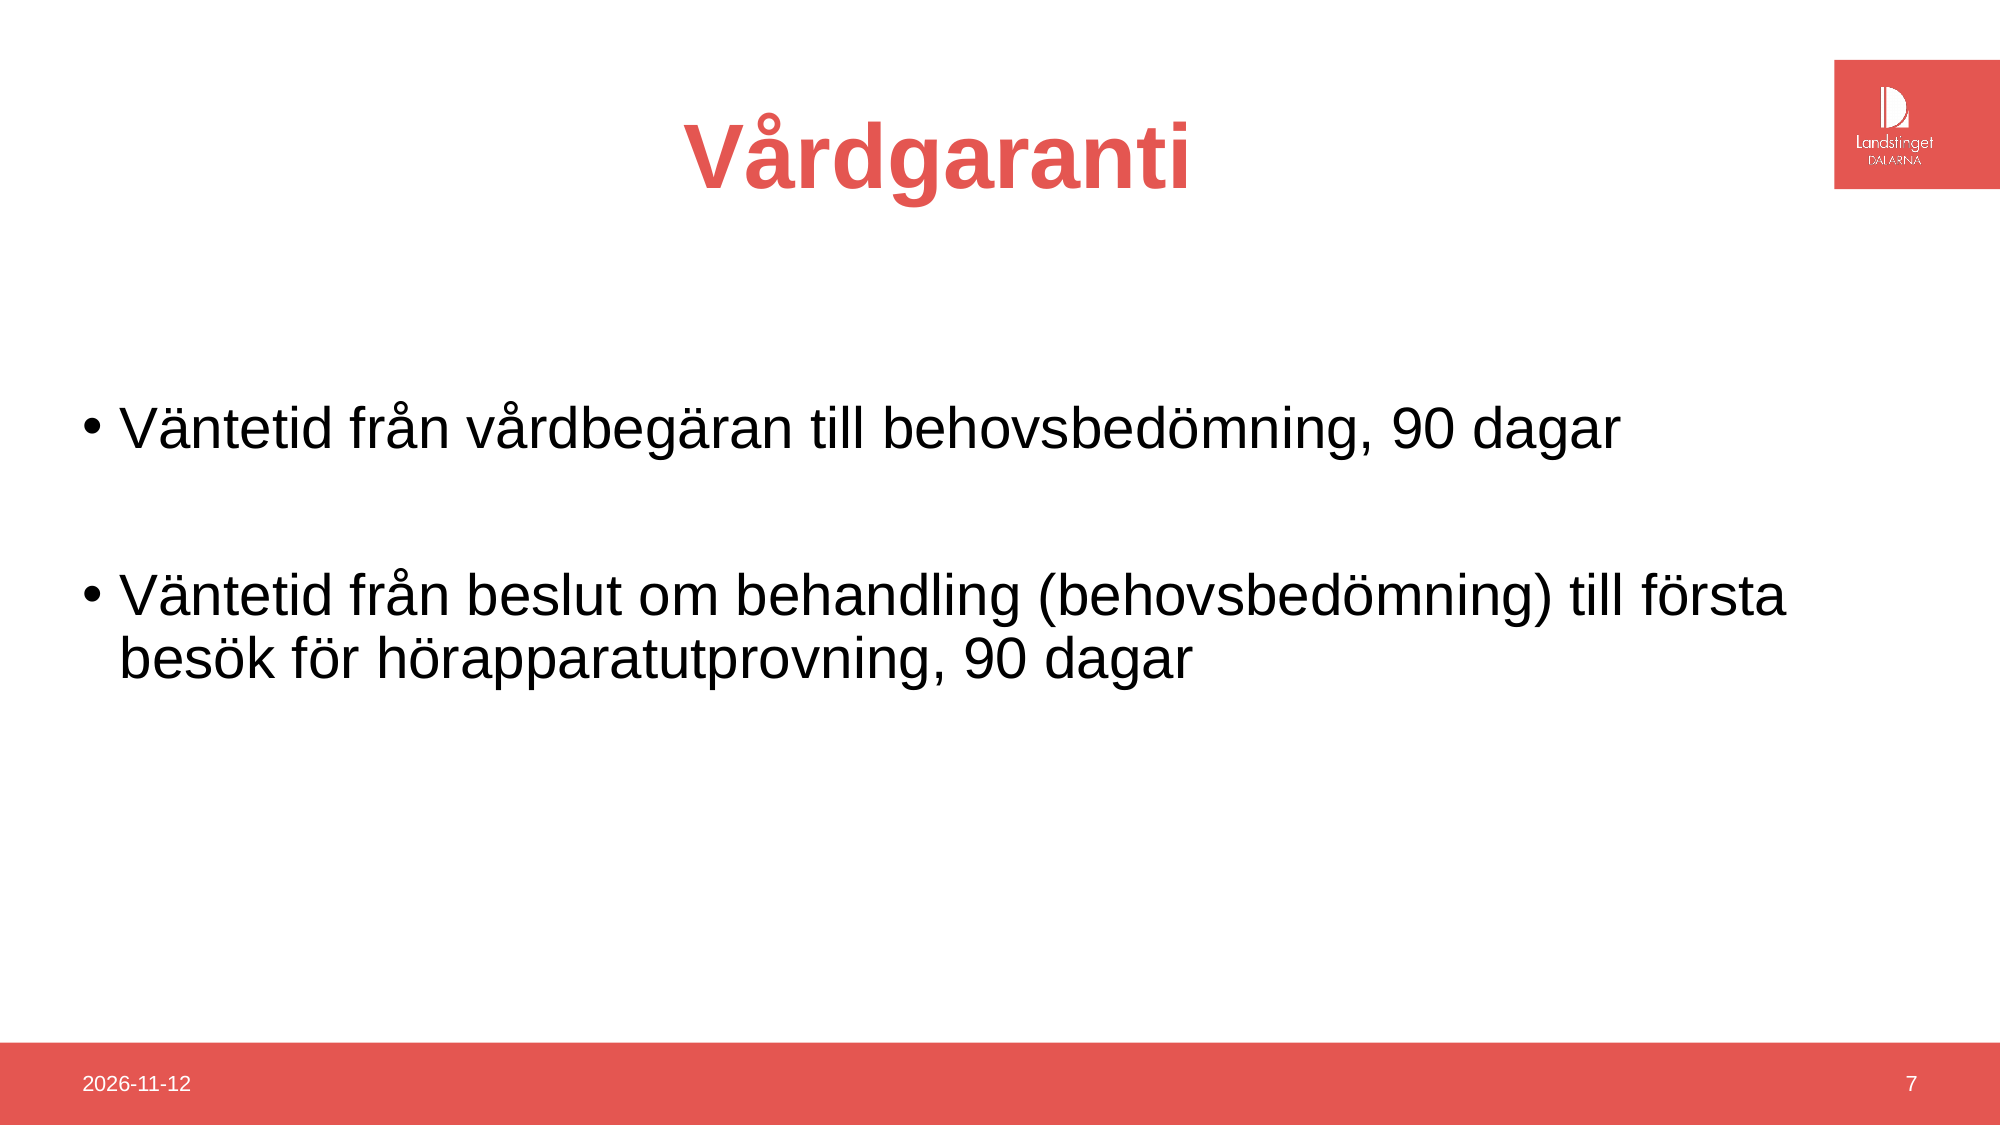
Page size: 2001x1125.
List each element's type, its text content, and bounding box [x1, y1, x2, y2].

list Väntetid från vårdbegäran till behovsbedömning, 90 dagar Väntetid från beslut om behandling (behovsbedömning) till första besök för hörapparatutprovning, 90 dagar [67, 299, 1933, 1014]
picture [1857, 87, 1933, 165]
slide_number 7 [1482, 1042, 1933, 1124]
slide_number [67, 1042, 518, 1124]
footer [587, 1042, 1413, 1124]
title Vårdgaranti [67, 59, 1810, 259]
